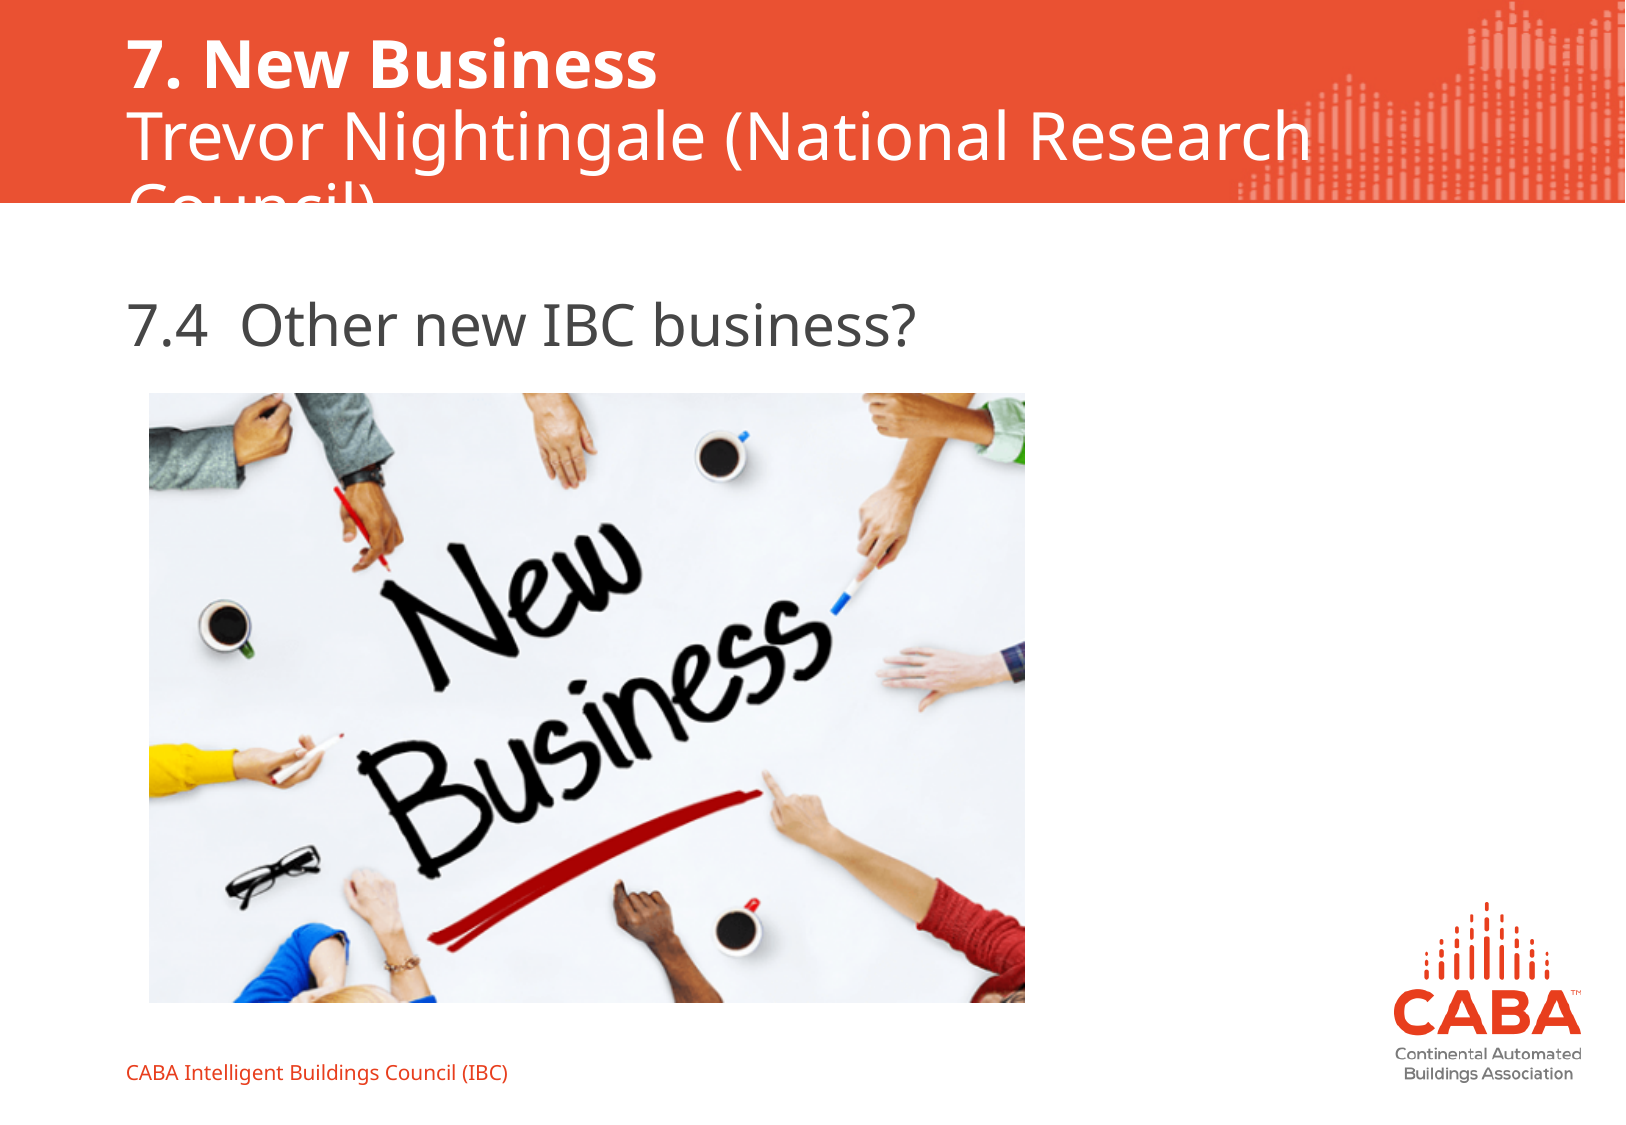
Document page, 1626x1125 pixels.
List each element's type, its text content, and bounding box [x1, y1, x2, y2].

title 7. New Business Trevor Nightingale (National Research Council) [111, 23, 1490, 110]
picture [0, 0, 1625, 203]
picture [1350, 859, 1625, 1125]
picture [149, 393, 1025, 1004]
list 7.4 Other new IBC business? [111, 288, 1514, 977]
